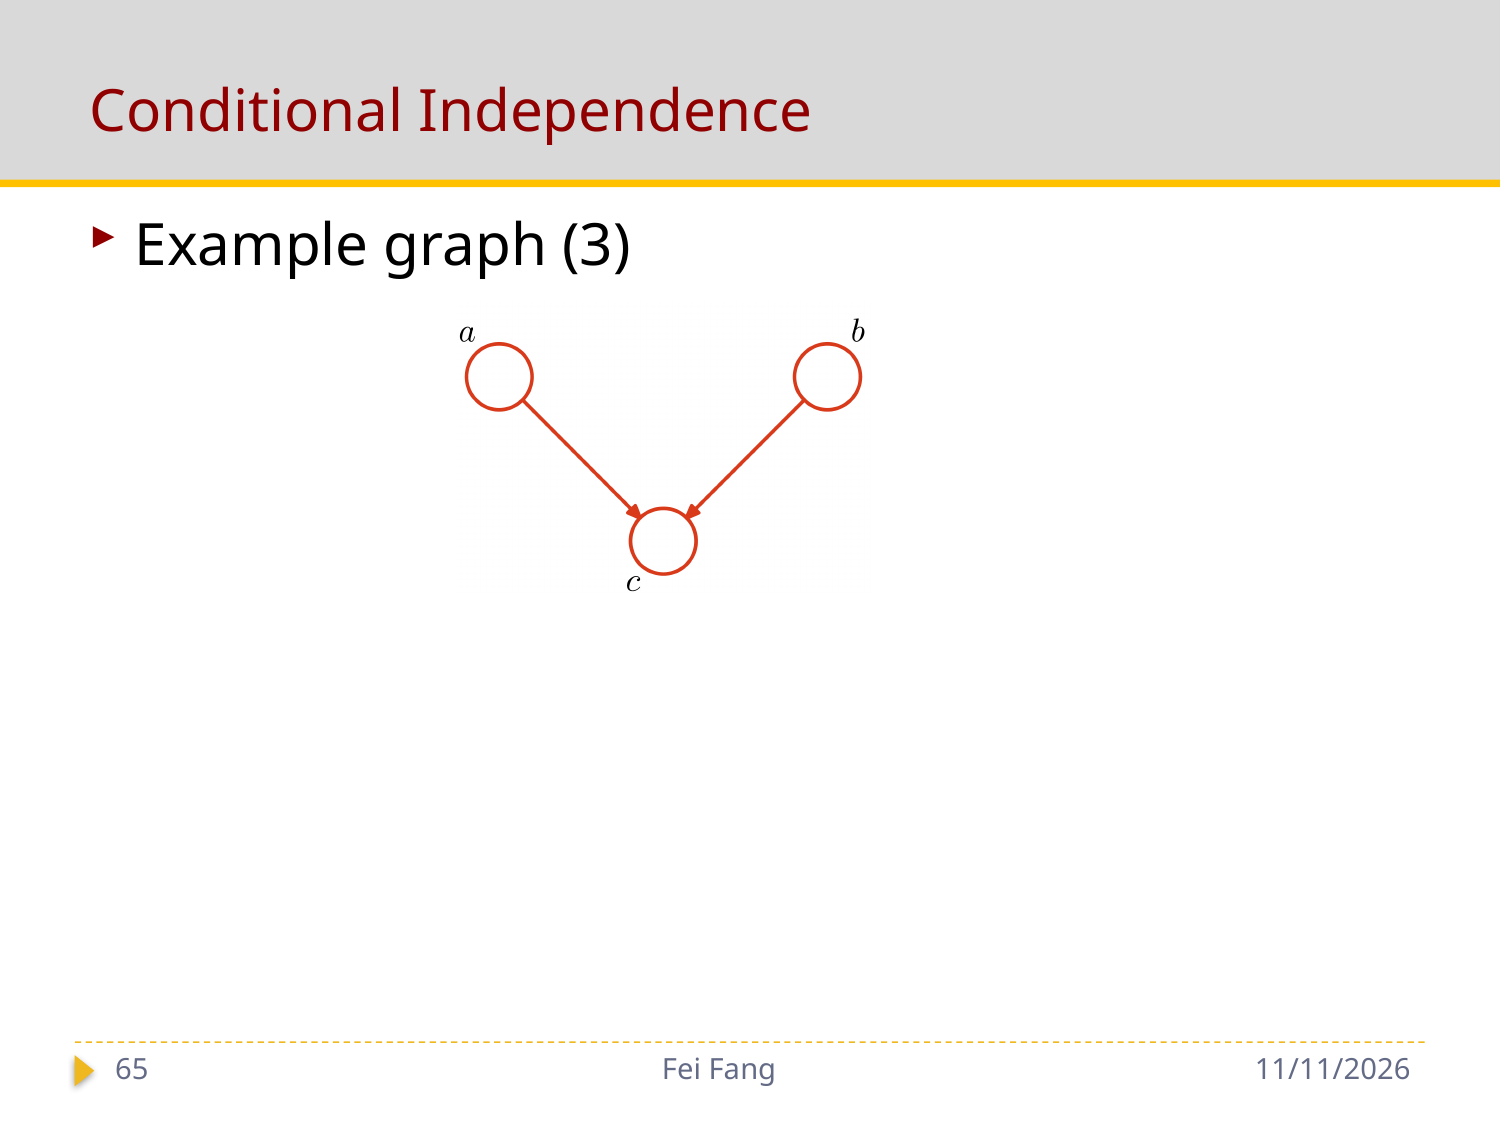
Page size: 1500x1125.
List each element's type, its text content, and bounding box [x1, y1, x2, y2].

slide_number 65 [100, 1042, 235, 1103]
list Example graph (3) [75, 200, 1425, 1010]
picture [454, 300, 871, 594]
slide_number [1205, 1042, 1426, 1103]
title Conditional Independence [75, 24, 1425, 151]
footer Fei Fang [235, 1042, 1205, 1103]
